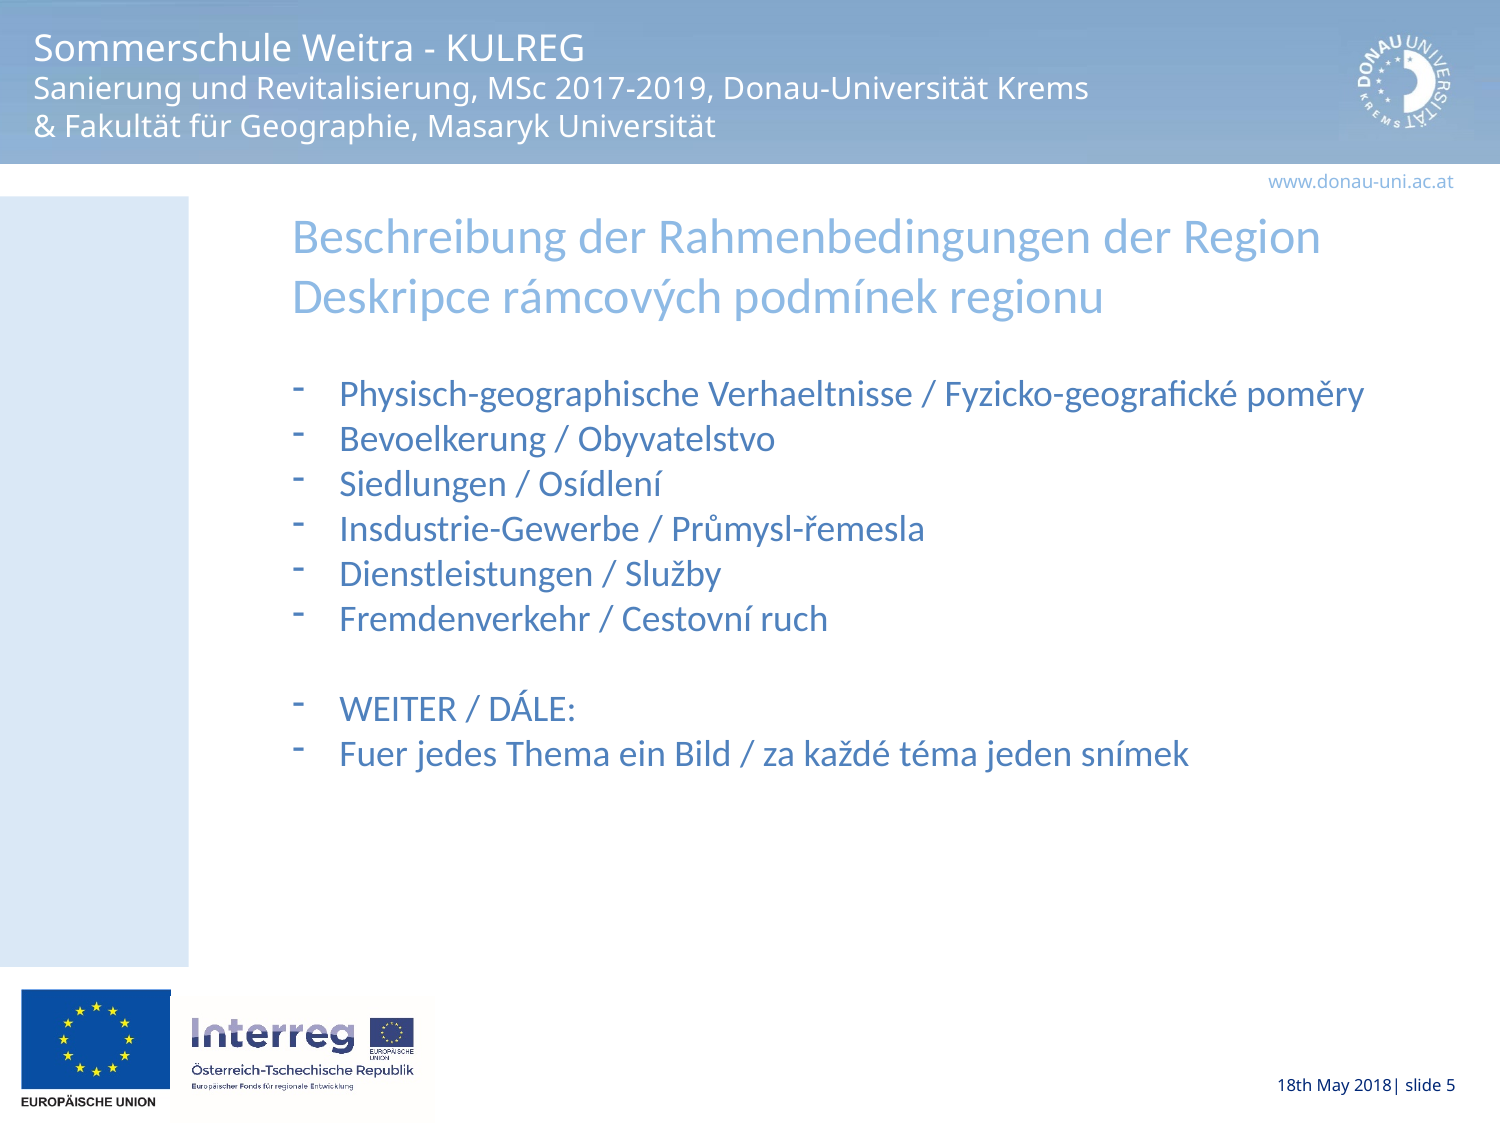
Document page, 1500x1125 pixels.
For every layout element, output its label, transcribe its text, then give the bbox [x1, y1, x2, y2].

picture [0, 0, 1500, 164]
list Beschreibung der Rahmenbedingungen der Region Deskripce rámcových podmínek regionu [277, 196, 1447, 338]
list Physisch-geographische Verhaeltnisse / Fyzicko-geografické poměry Bevoelkerung / Obyvatelstvo Siedlungen / Osídlení Insdustrie-Gewerbe / Průmysl-řemesla Dienstleistungen / Služby Fremdenverkehr / Cestovní ruch WEITER / DÁLE: Fuer jedes Thema ein Bild / za každé téma jeden snímek [277, 361, 1447, 504]
picture [21, 989, 435, 1123]
